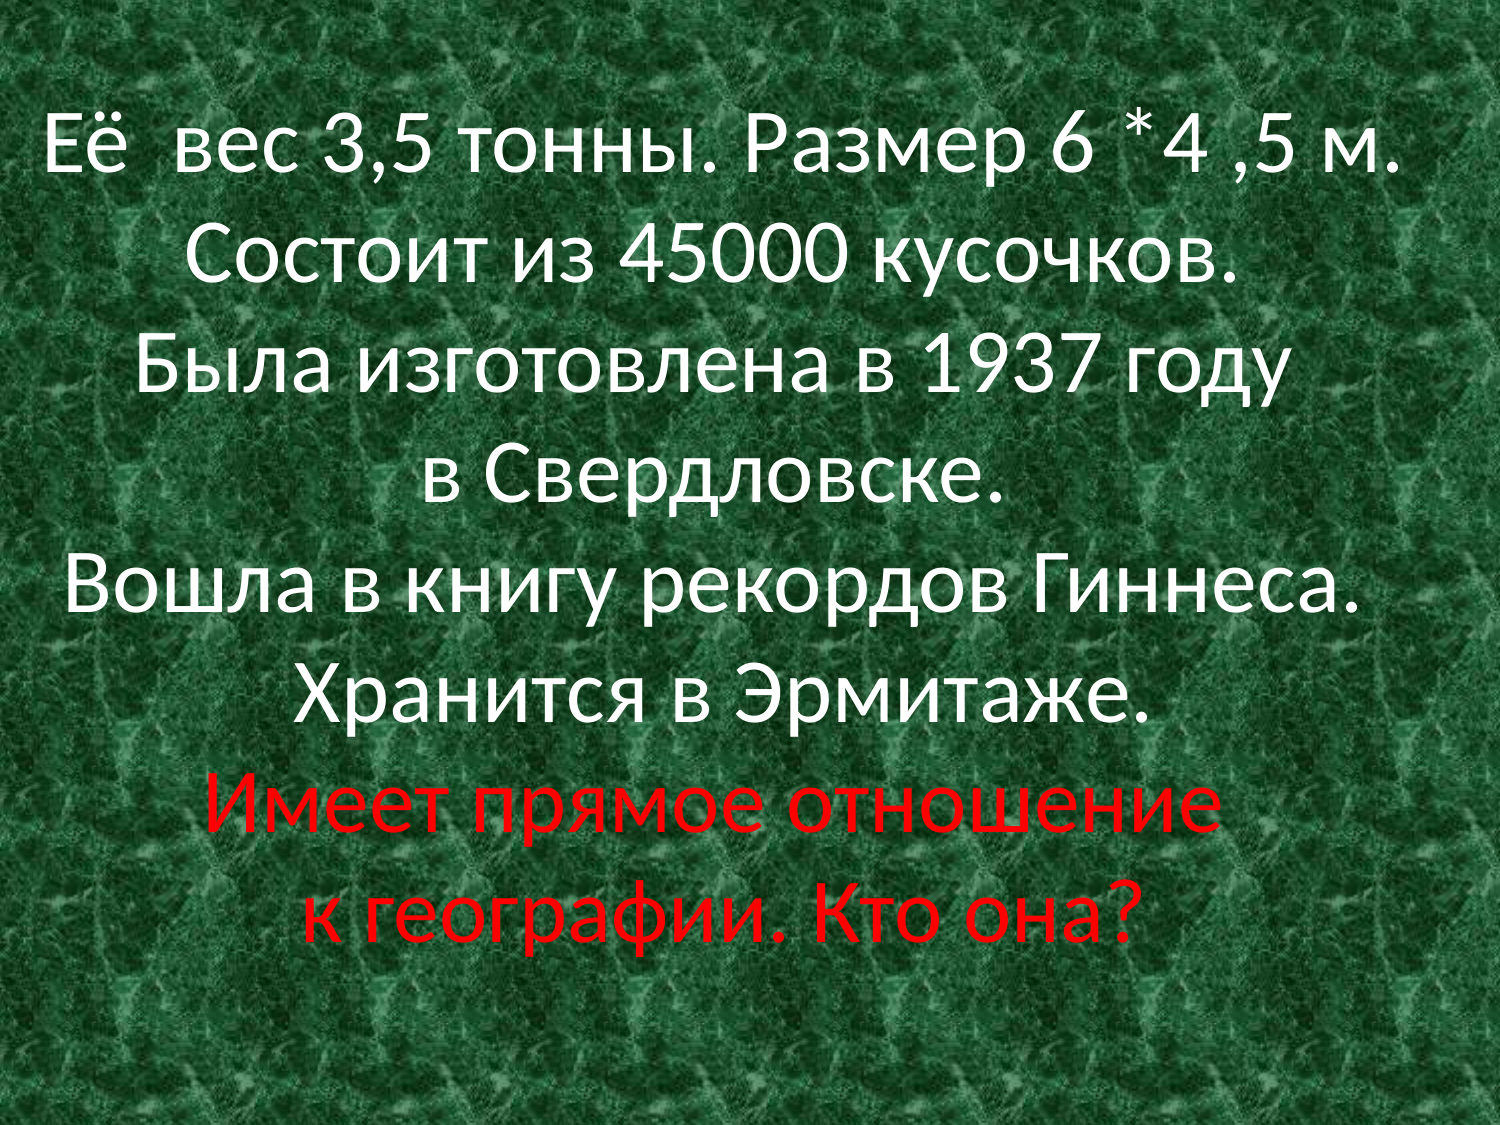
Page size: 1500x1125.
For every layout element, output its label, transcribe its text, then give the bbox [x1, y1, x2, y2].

picture [0, 0, 1500, 1125]
title Её вес 3,5 тонны. Размер 6 *4 ,5 м. Состоит из 45000 кусочков. Была изготовлена в 1937 году в Свердловске. Вошла в книгу рекордов Гиннеса. Хранится в Эрмитаже. Имеет прямое отношение к географии. Кто она? [23, 45, 1425, 997]
